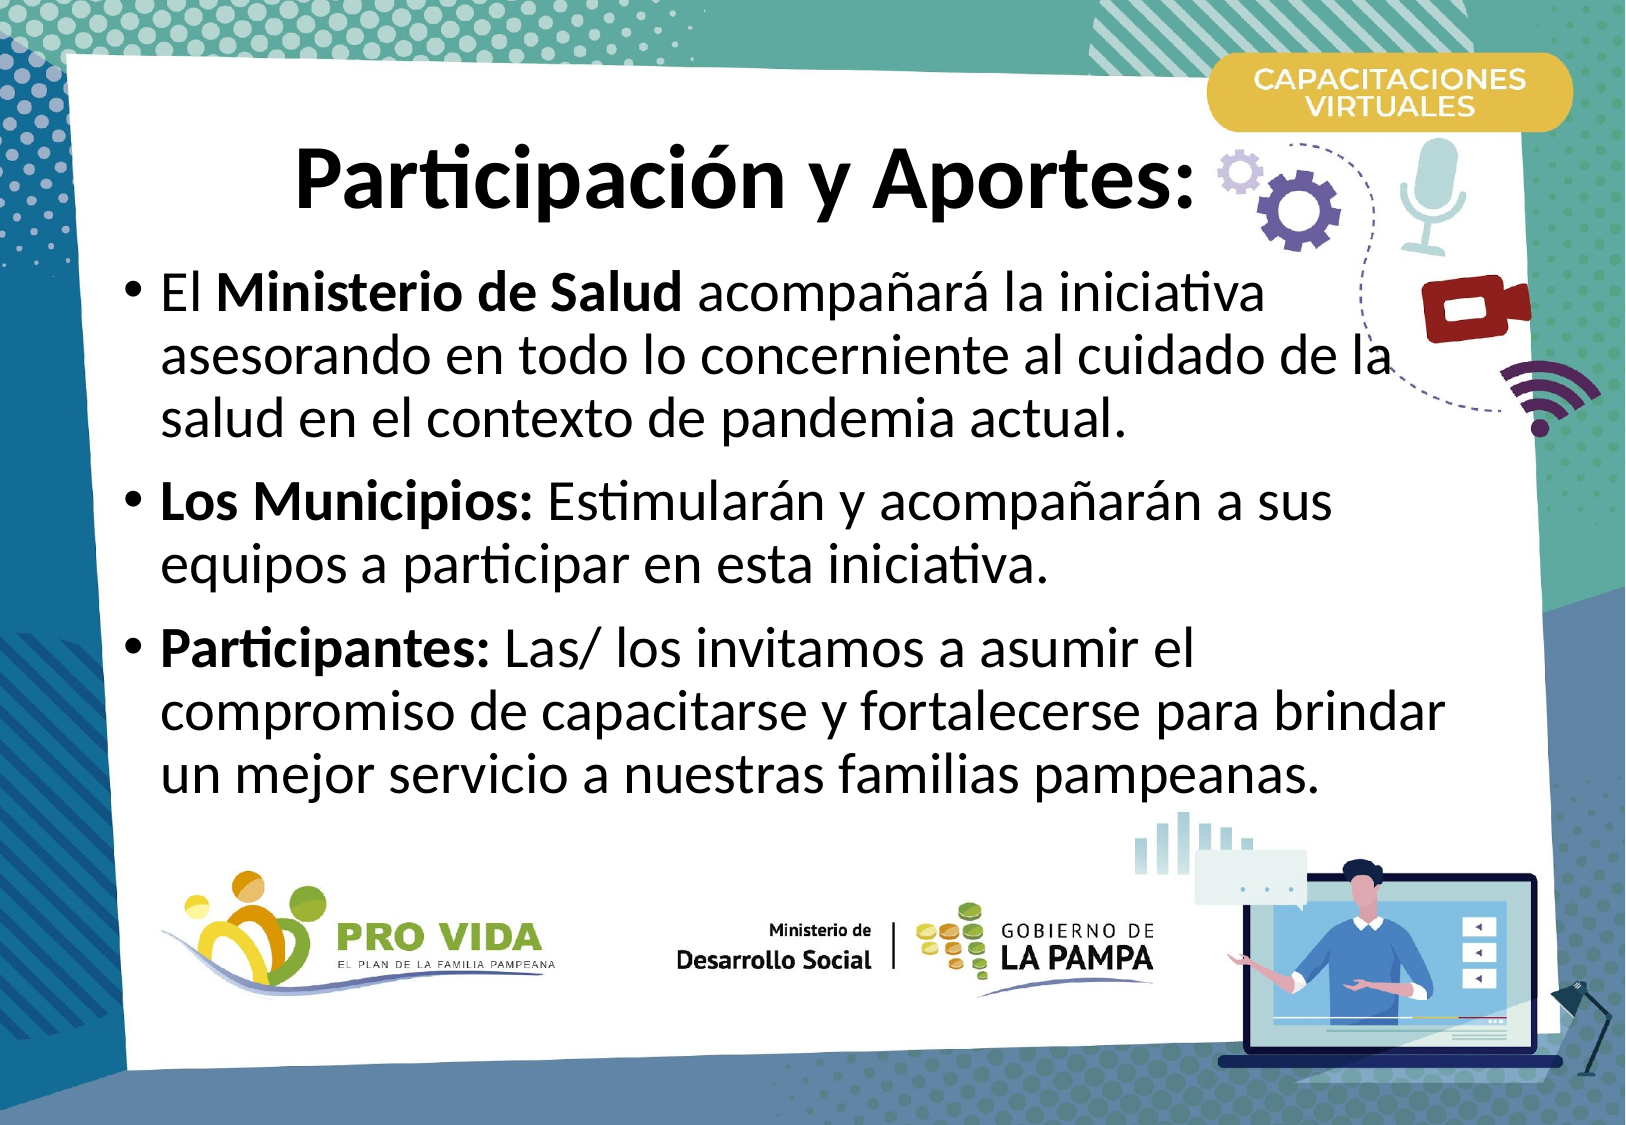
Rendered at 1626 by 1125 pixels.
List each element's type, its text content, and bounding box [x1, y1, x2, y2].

title Participación y Aportes: [45, 70, 1448, 289]
picture [0, 0, 1626, 1125]
list El Ministerio de Salud acompañará la iniciativa asesorando en todo lo concerniente al cuidado de la salud en el contexto de pandemia actual. Los Municipios: Estimularán y acompañarán a sus equipos a participar en esta iniciativa. Participantes: Las/ los invitamos a asumir el compromiso de capacitarse y fortalecerse para brindar un mejor servicio a nuestras familias pampeanas. [108, 253, 1491, 882]
